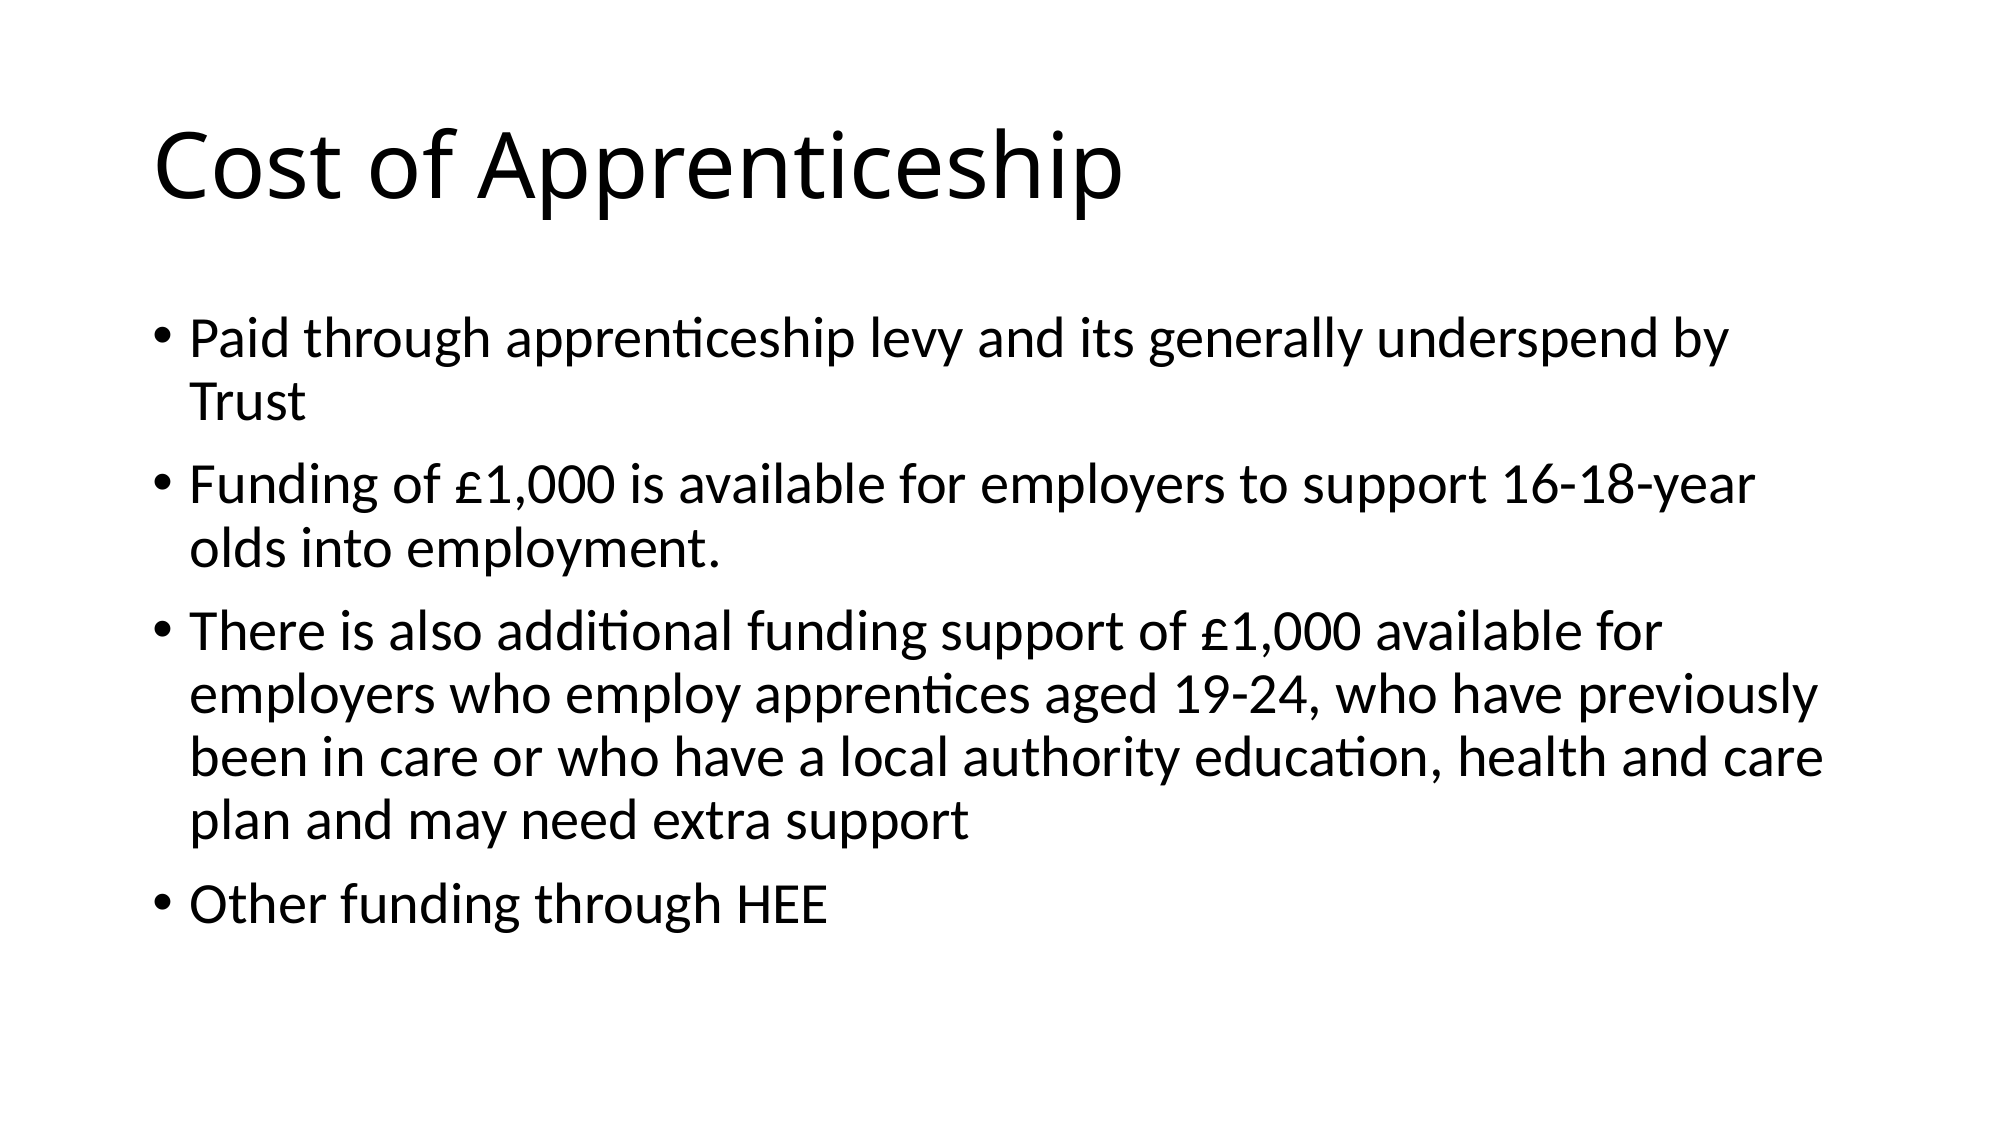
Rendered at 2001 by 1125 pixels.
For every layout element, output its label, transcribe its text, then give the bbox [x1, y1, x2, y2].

title Cost of Apprenticeship [137, 59, 1863, 278]
list Paid through apprenticeship levy and its generally underspend by Trust Funding of £1,000 is available for employers to support 16-18-year olds into employment. There is also additional funding support of £1,000 available for employers who employ apprentices aged 19-24, who have previously been in care or who have a local authority education, health and care plan and may need extra support Other funding through HEE [137, 299, 1863, 1014]
